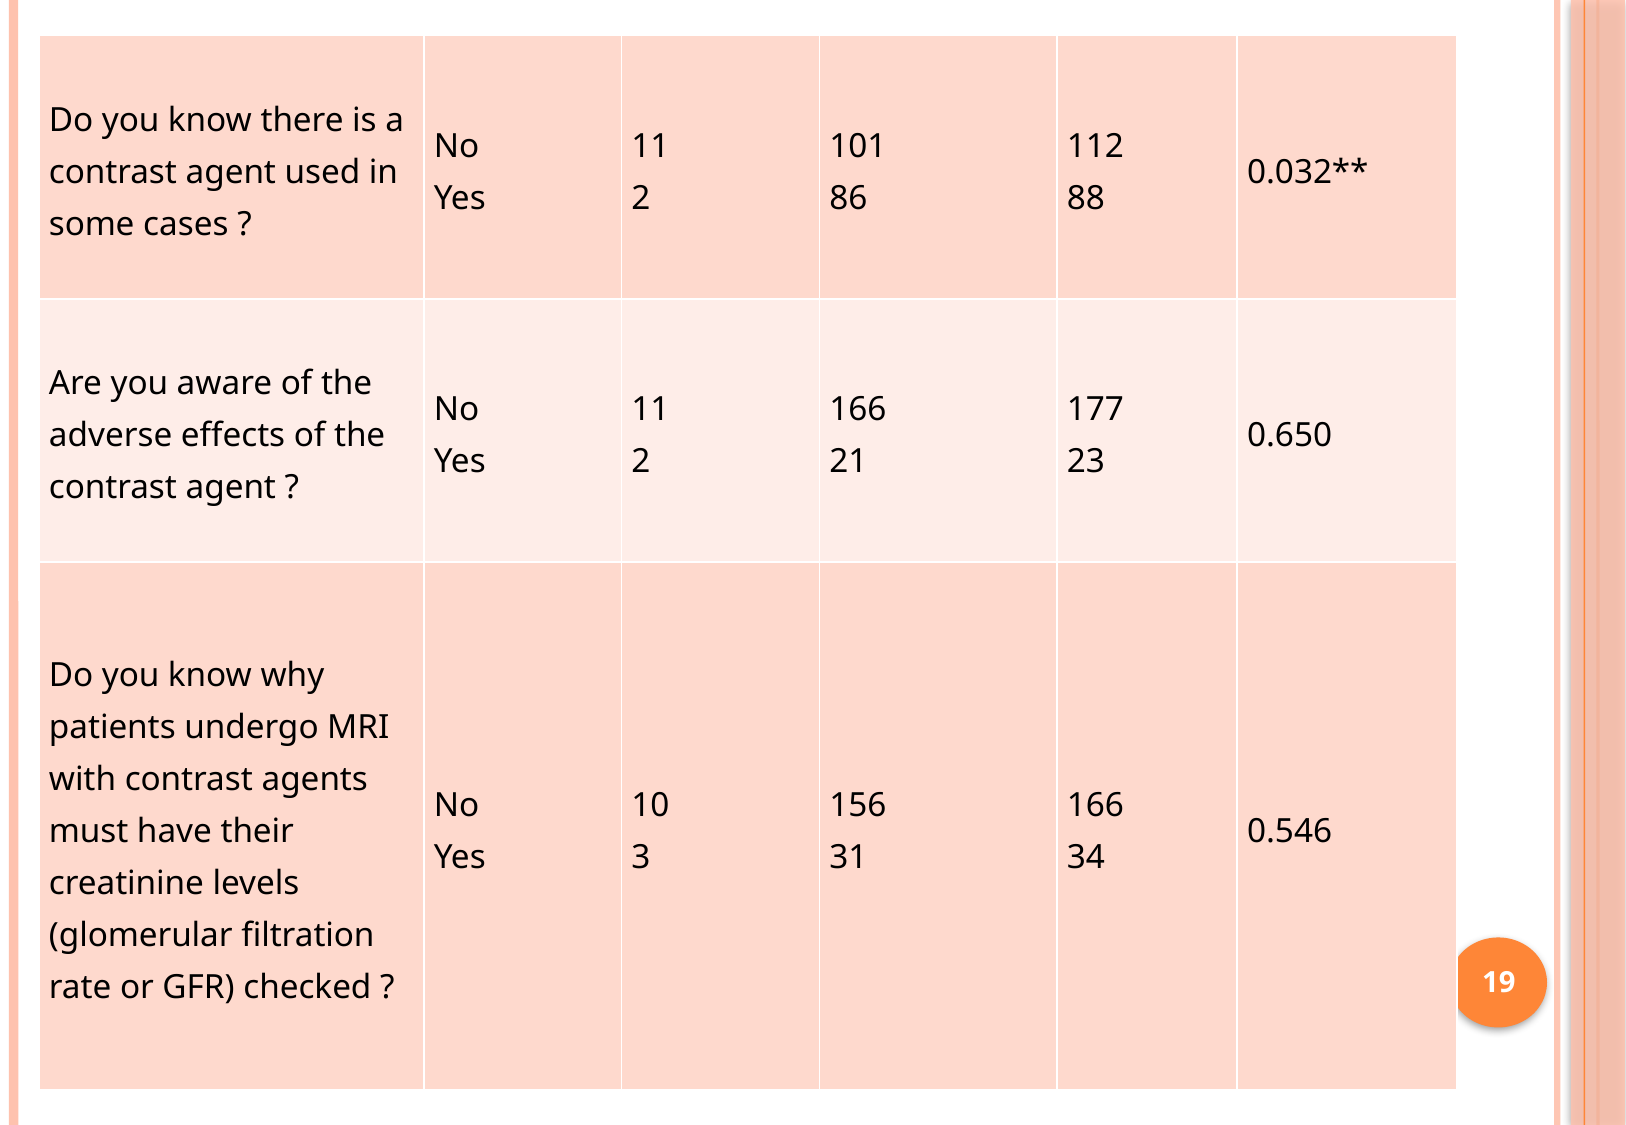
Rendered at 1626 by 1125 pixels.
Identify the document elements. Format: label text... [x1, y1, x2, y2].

table_cell 10 3 [622, 563, 819, 1089]
table_cell 166 34 [1058, 563, 1236, 1089]
table_cell 177 23 [1058, 300, 1236, 561]
table_header 101 86 [820, 36, 1056, 298]
table_cell 0.650 [1238, 300, 1456, 561]
table_cell 156 31 [820, 563, 1056, 1089]
table_cell Are you aware of the adverse effects of the contrast agent ? [40, 300, 423, 561]
table_cell No Yes [425, 563, 621, 1089]
table_cell 166 21 [820, 300, 1056, 561]
table_cell 0.546 [1238, 563, 1456, 1089]
table_header Do you know there is a contrast agent used in some cases ? [40, 36, 423, 298]
table_cell Do you know why patients undergo MRI with contrast agents must have their creatinine levels (glomerular filtration rate or GFR) checked ? [40, 563, 423, 1089]
table_header 11 2 [622, 36, 819, 298]
table_header No Yes [425, 36, 621, 298]
table_header 0.032** [1238, 36, 1456, 298]
slide_number 19 [1458, 940, 1553, 1027]
table_cell 11 2 [622, 300, 819, 561]
table_header 112 88 [1058, 36, 1236, 298]
table_cell No Yes [425, 300, 621, 561]
